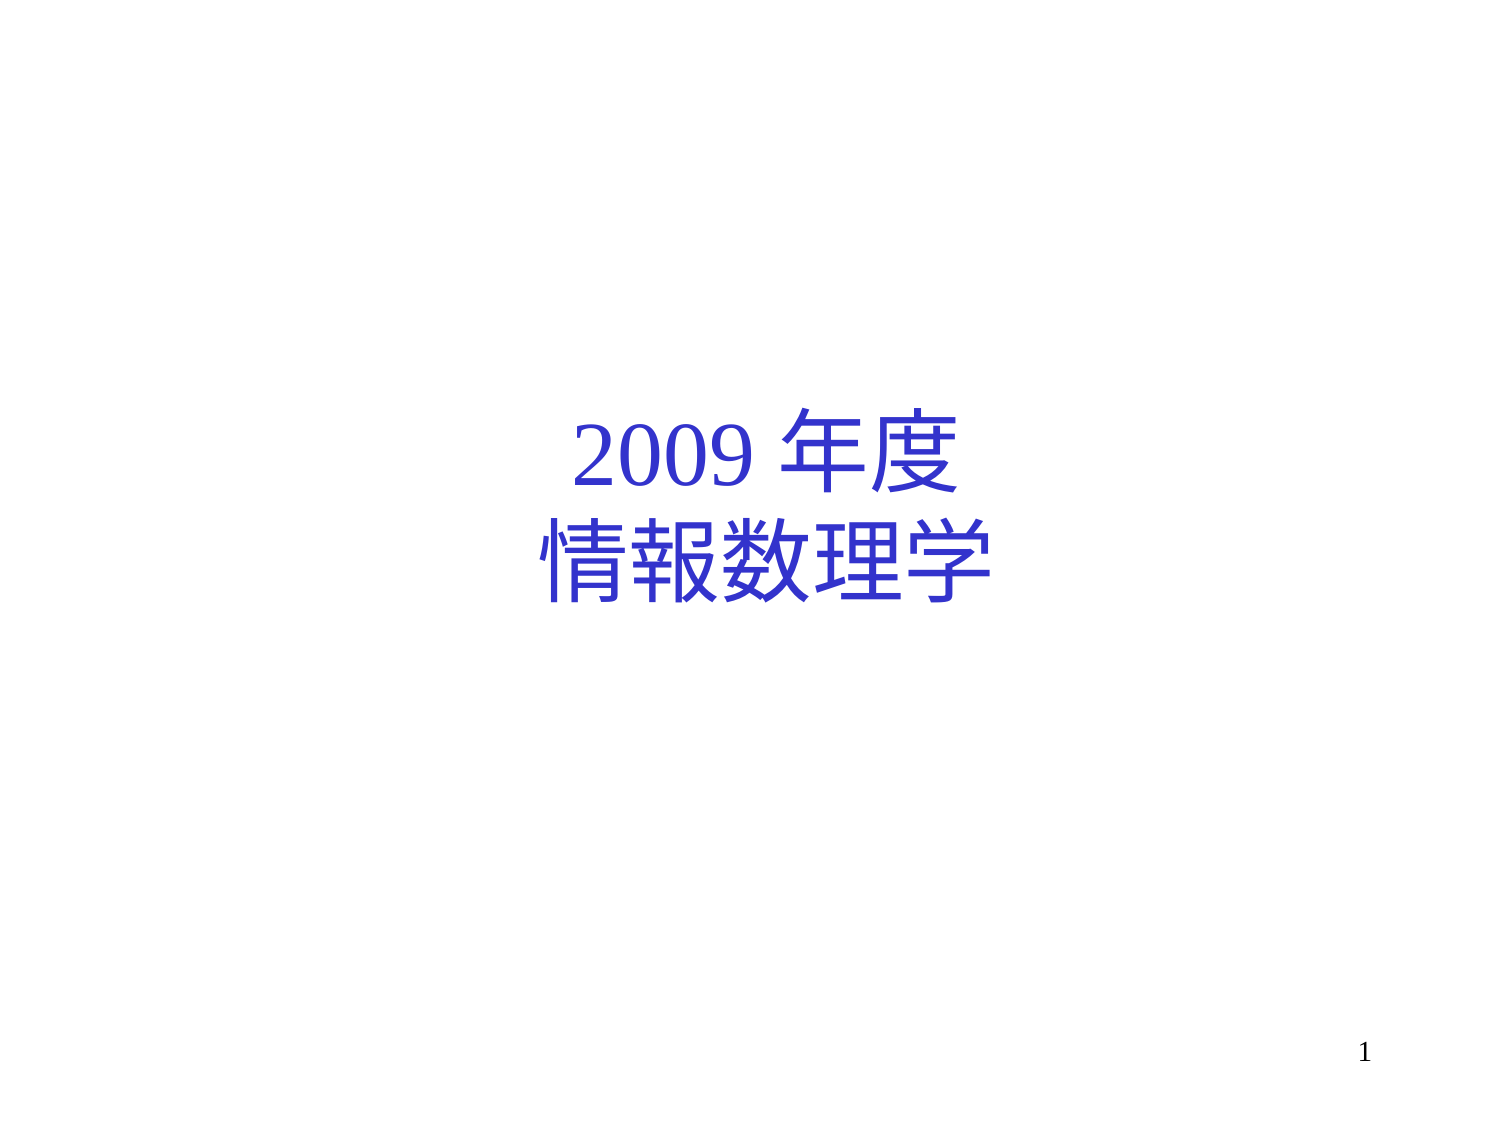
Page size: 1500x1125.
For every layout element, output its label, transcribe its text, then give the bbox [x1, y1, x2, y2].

slide_number 1 [1074, 1024, 1388, 1101]
title 2009年度 情報数理学 [128, 409, 1405, 598]
